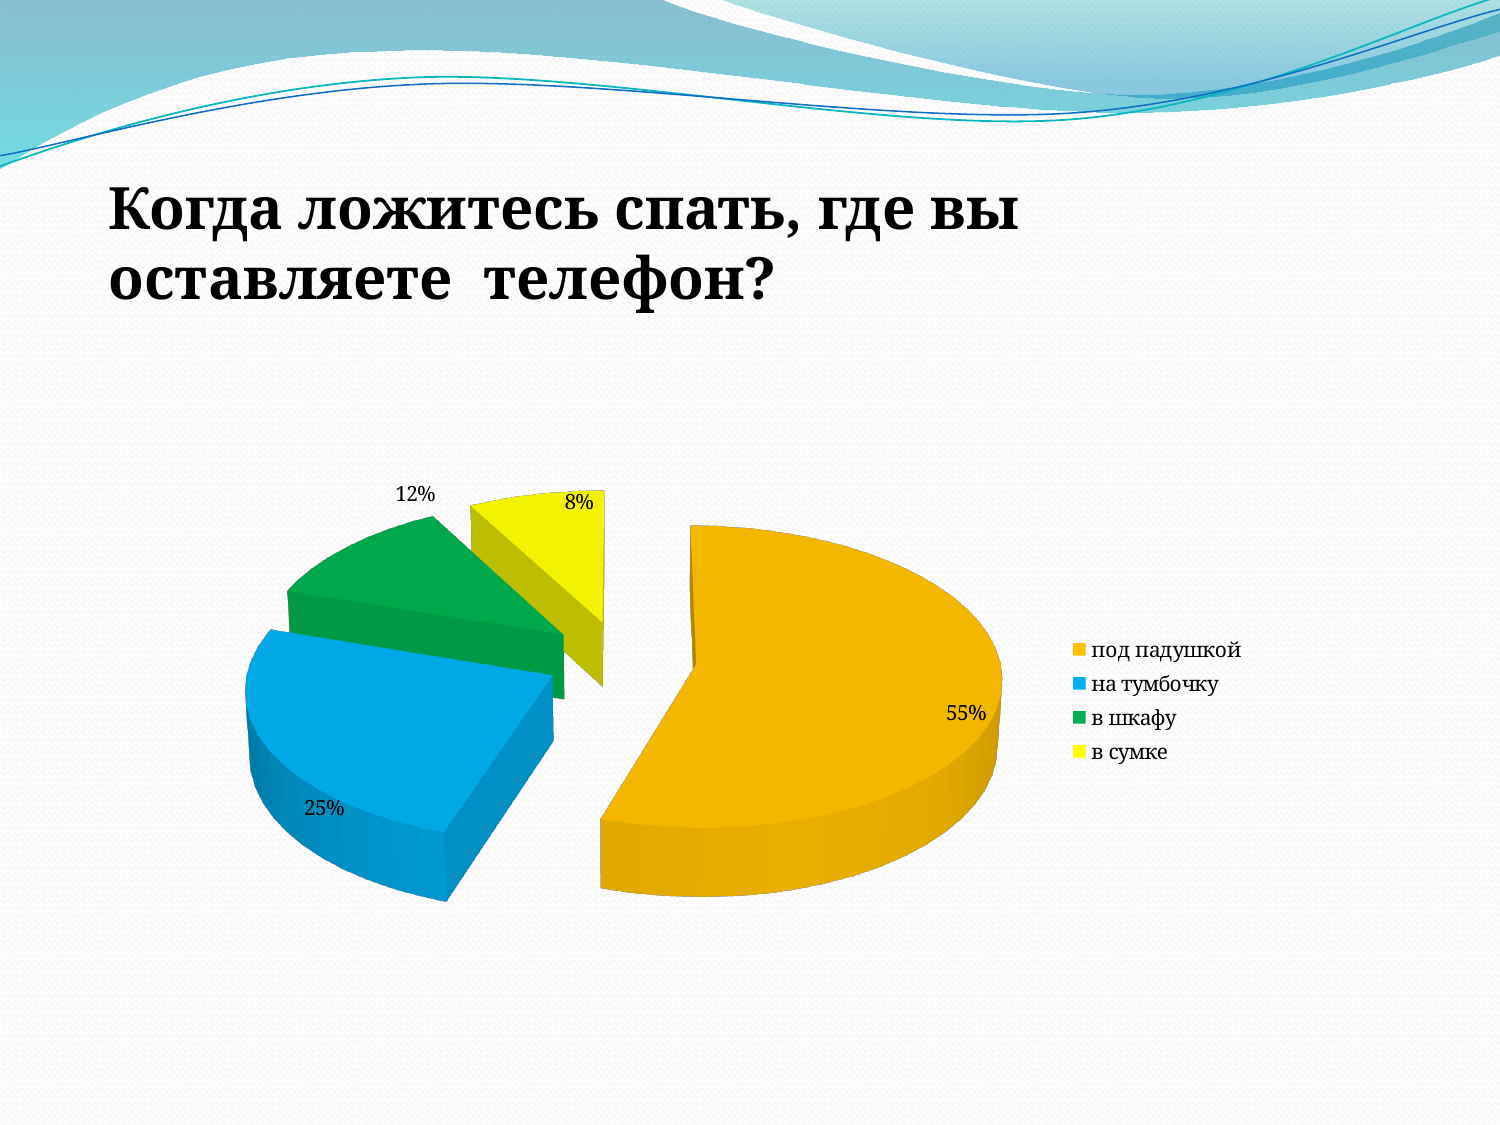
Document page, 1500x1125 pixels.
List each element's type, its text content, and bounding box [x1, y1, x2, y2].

text_box Когда ложитесь спать, где вы оставляете телефон? [93, 163, 1275, 319]
chart [175, 363, 1266, 1038]
